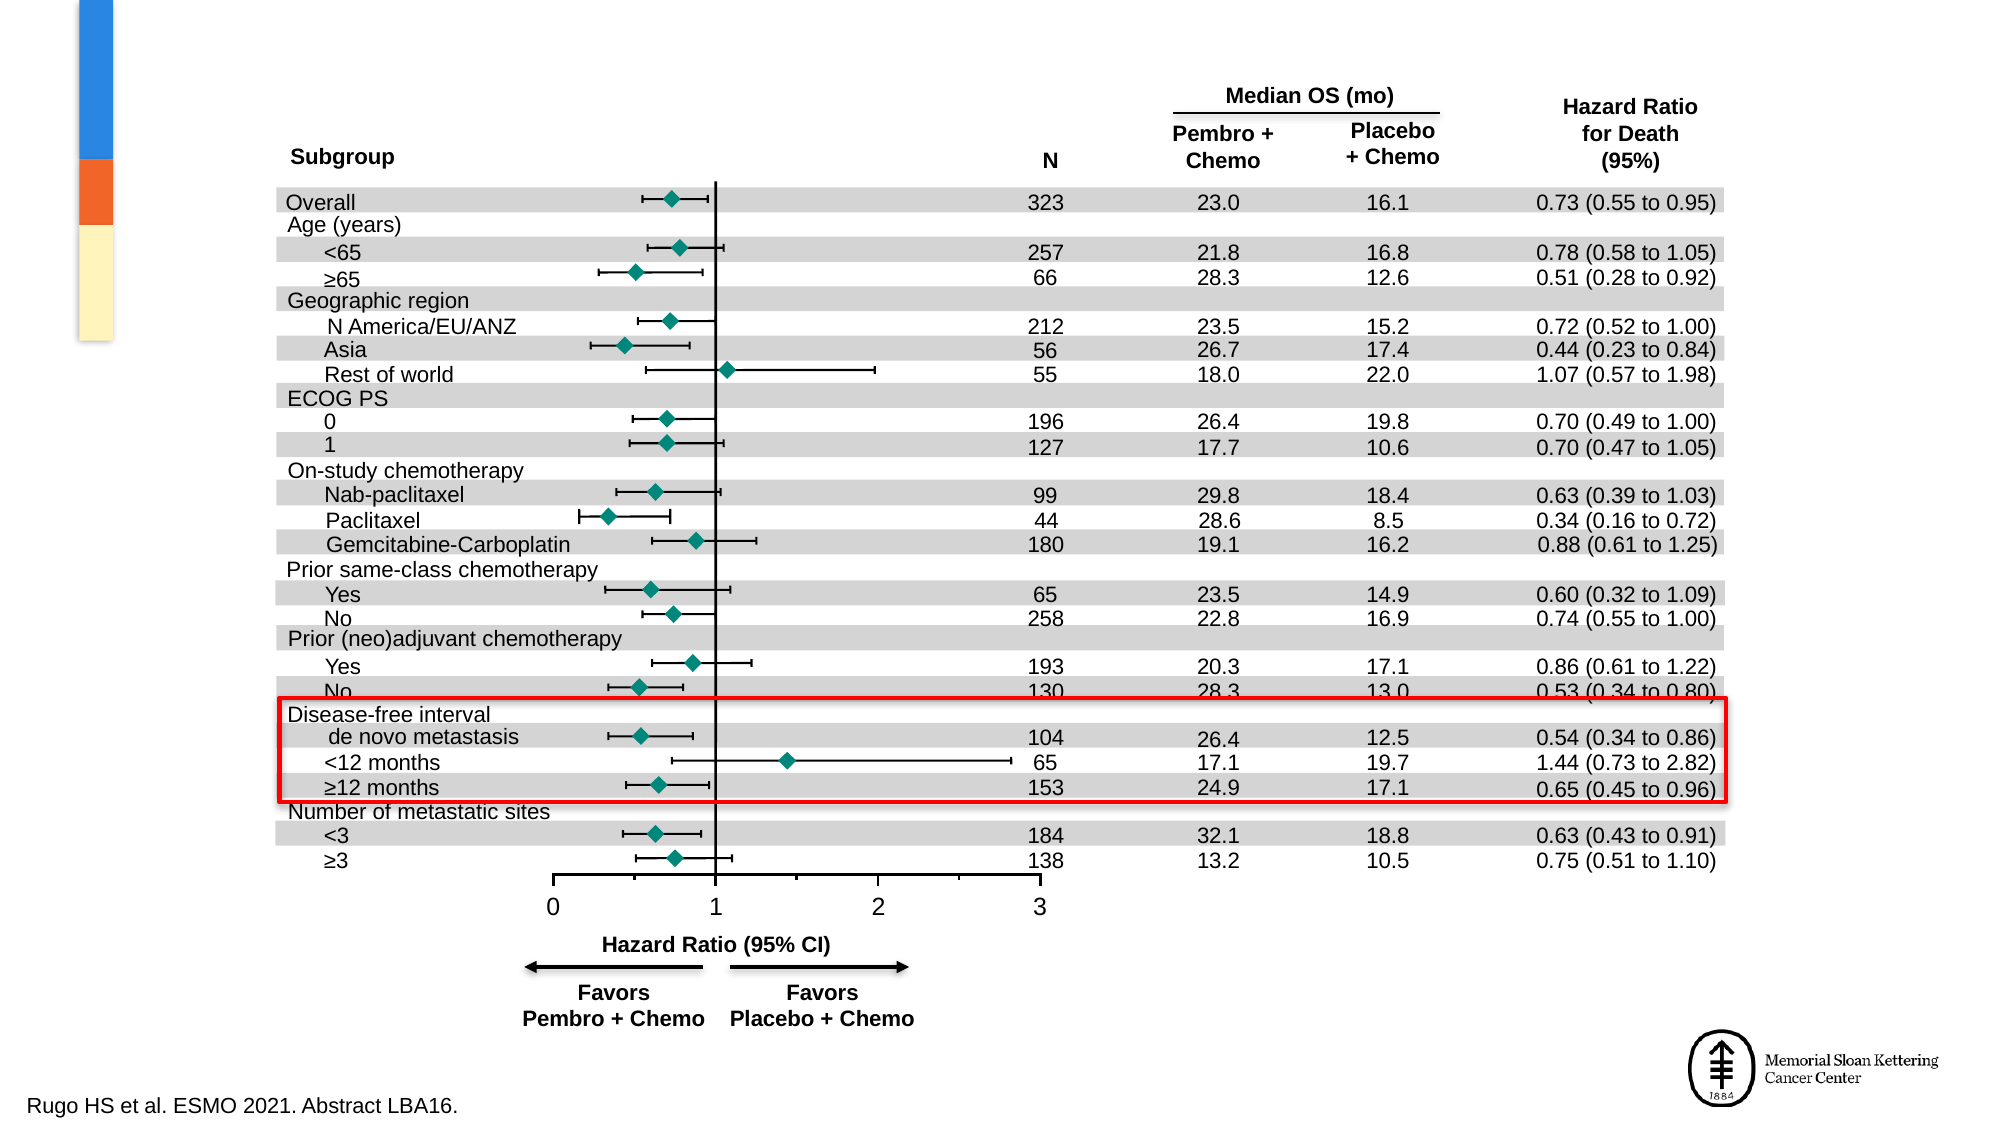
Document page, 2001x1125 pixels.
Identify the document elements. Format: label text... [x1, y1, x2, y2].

text_box Rugo HS et al. ESMO 2021. Abstract LBA16. [11, 1084, 2000, 1125]
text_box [275, 81, 1726, 1033]
